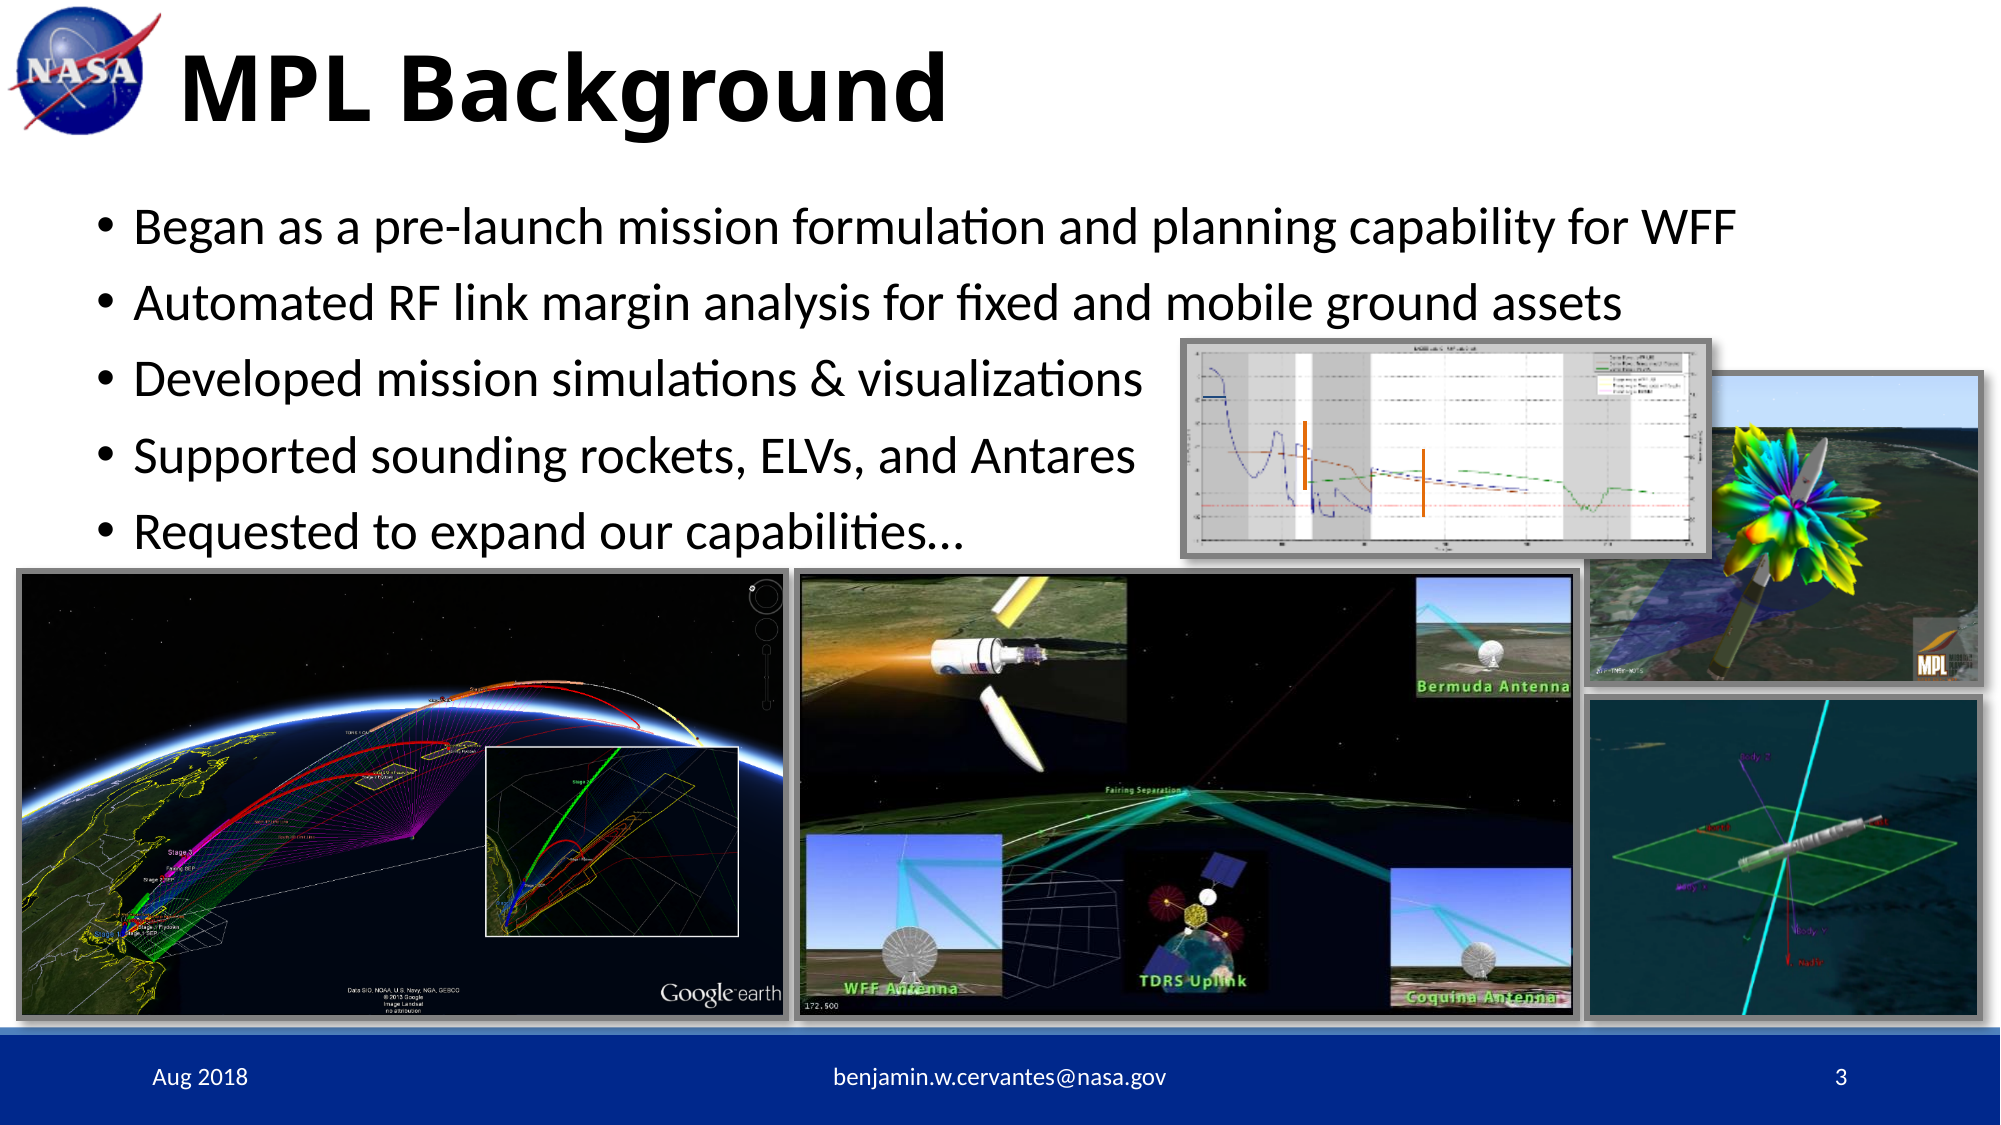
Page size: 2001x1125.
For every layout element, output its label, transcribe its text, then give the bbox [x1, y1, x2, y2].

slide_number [137, 1045, 644, 1106]
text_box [1186, 343, 1706, 554]
picture [799, 574, 1574, 1016]
picture [1590, 699, 1977, 1016]
list Began as a pre-launch mission formulation and planning capability for WFF Automated RF link margin analysis for fixed and mobile ground assets Developed mission simulations & visualizations Supported sounding rockets, ELVs, and Antares Requested to expand our capabilities… [81, 191, 1807, 568]
footer benjamin.w.cervantes@nasa.gov [662, 1045, 1338, 1106]
picture [1590, 375, 1978, 681]
picture [0, 0, 163, 143]
picture [22, 574, 783, 1016]
slide_number 3 [1412, 1045, 1863, 1106]
title MPL Background [162, 11, 1815, 173]
